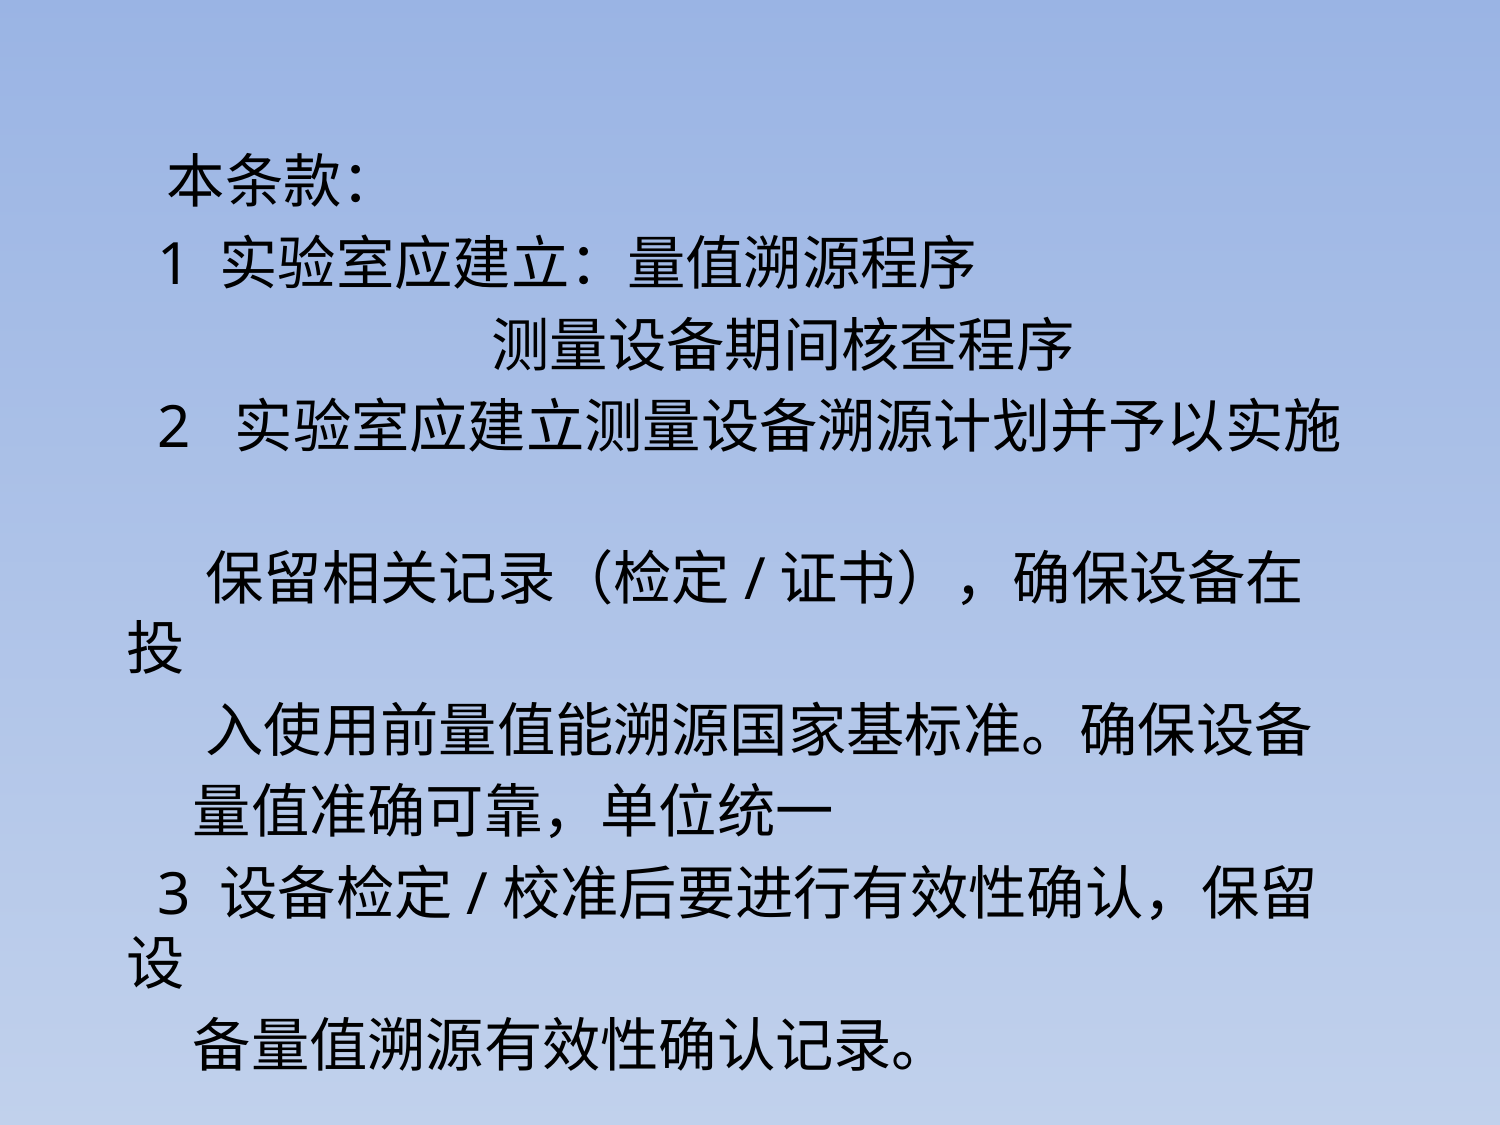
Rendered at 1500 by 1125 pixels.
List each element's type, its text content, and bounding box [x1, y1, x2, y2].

text_box 本条款： 1 实验室应建立：量值溯源程序 测量设备期间核查程序 2 实验室应建立测量设备溯源计划并予以实施 保留相关记录（检定/证书），确保设备在投 入使用前量值能溯源国家基标准。确保设备 量值准确可靠，单位统一 3 设备检定/校准后要进行有效性确认，保留设 备量值溯源有效性确认记录。 [112, 137, 1365, 1125]
